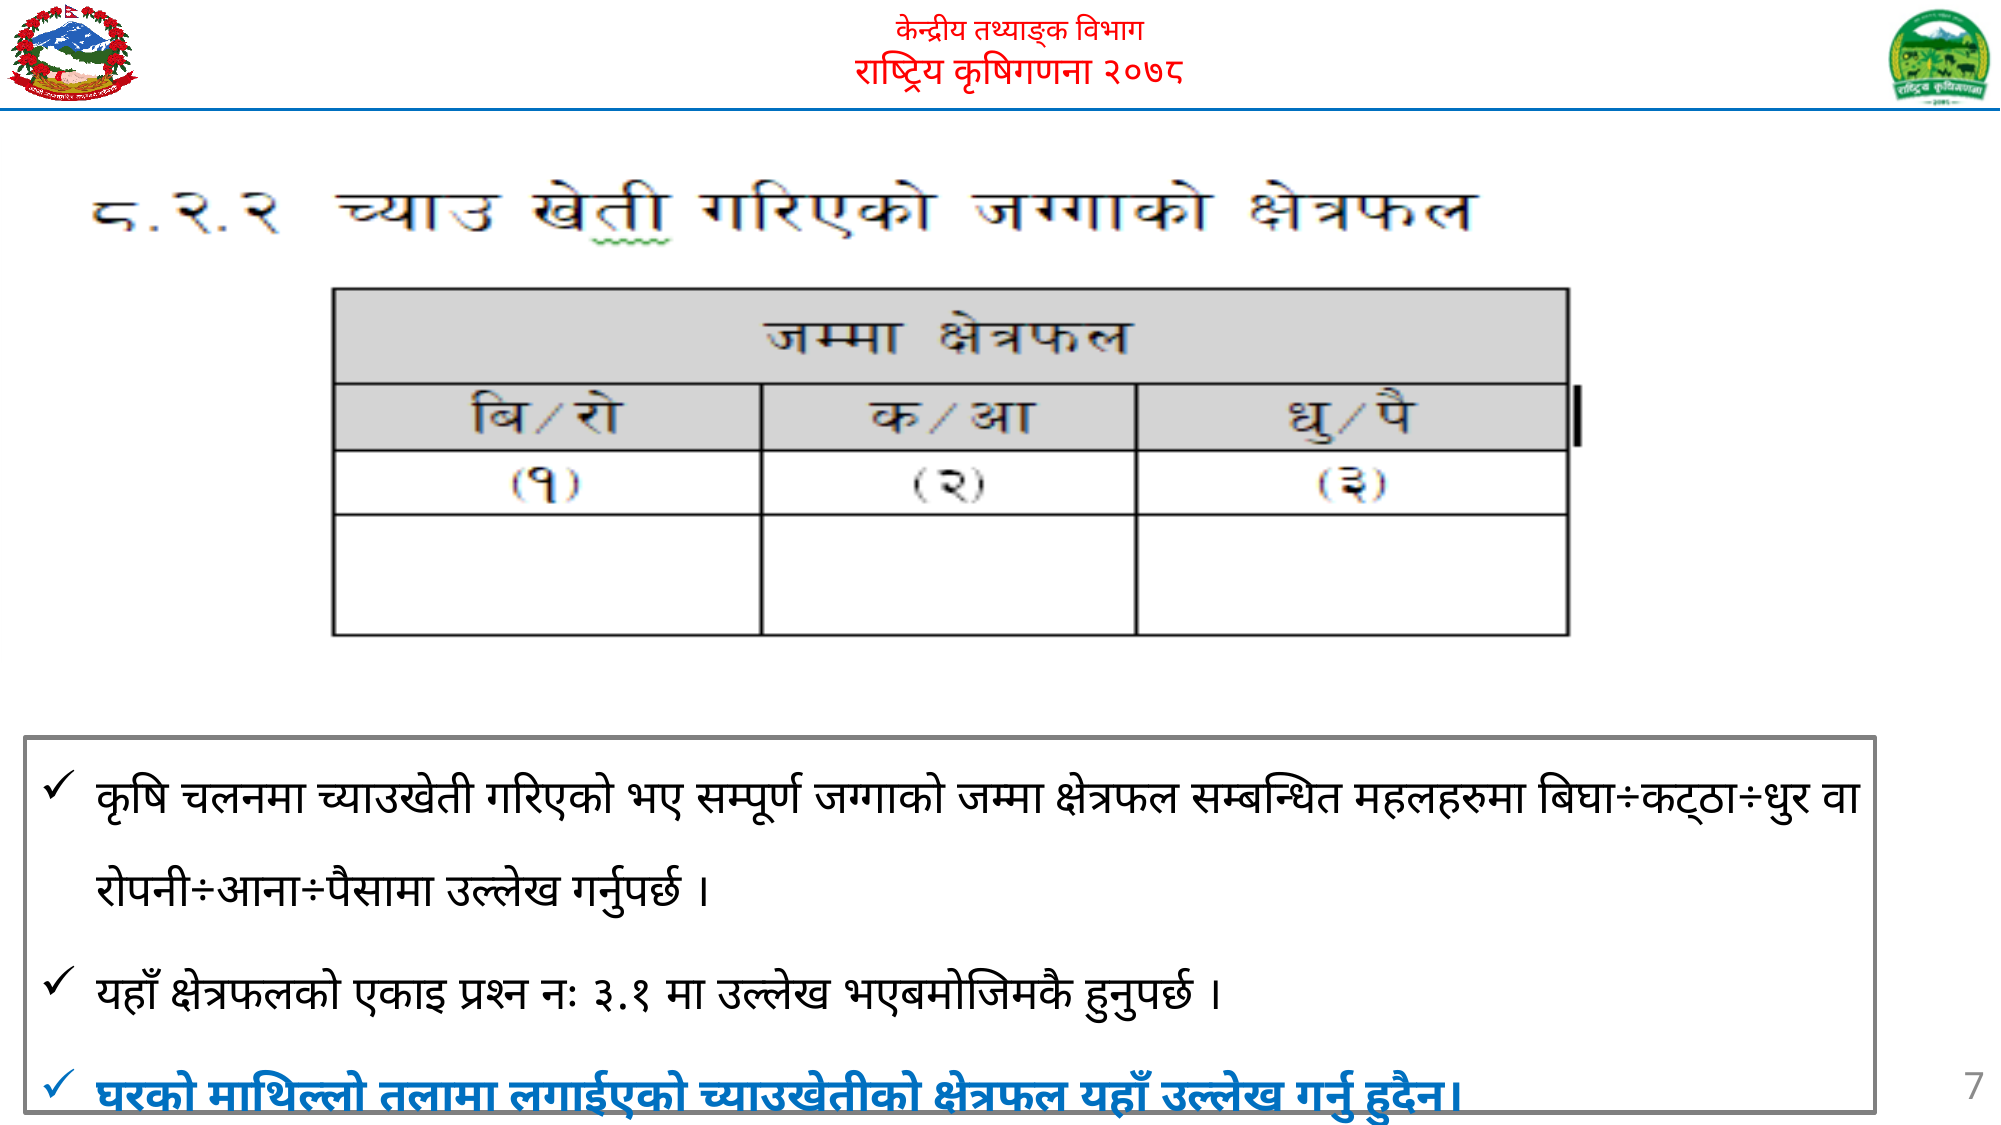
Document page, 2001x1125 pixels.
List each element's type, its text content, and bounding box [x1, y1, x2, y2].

picture [1887, 4, 1993, 108]
picture [0, 137, 1701, 663]
slide_number 7 [1887, 1050, 2000, 1125]
list कृषि चलनमा च्याउखेती गरिएको भए सम्पूर्ण जग्गाको जम्मा क्षेत्रफल सम्बन्धित महलहरुमा बिघा÷कट्ठा÷धुर वा रोपनी÷आना÷पैसामा उल्लेख गर्नुपर्छ । यहाँ क्षेत्रफलको एकाइ प्रश्न नः ३.१ मा उल्लेख भएबमोजिमकै हुनुपर्छ । घरको माथिल्लो तलामा लगाईएको च्याउखेतीको क्षेत्रफल यहाँ उल्लेख गर्नु हुदैन। [23, 735, 1877, 1115]
picture [7, 4, 138, 101]
